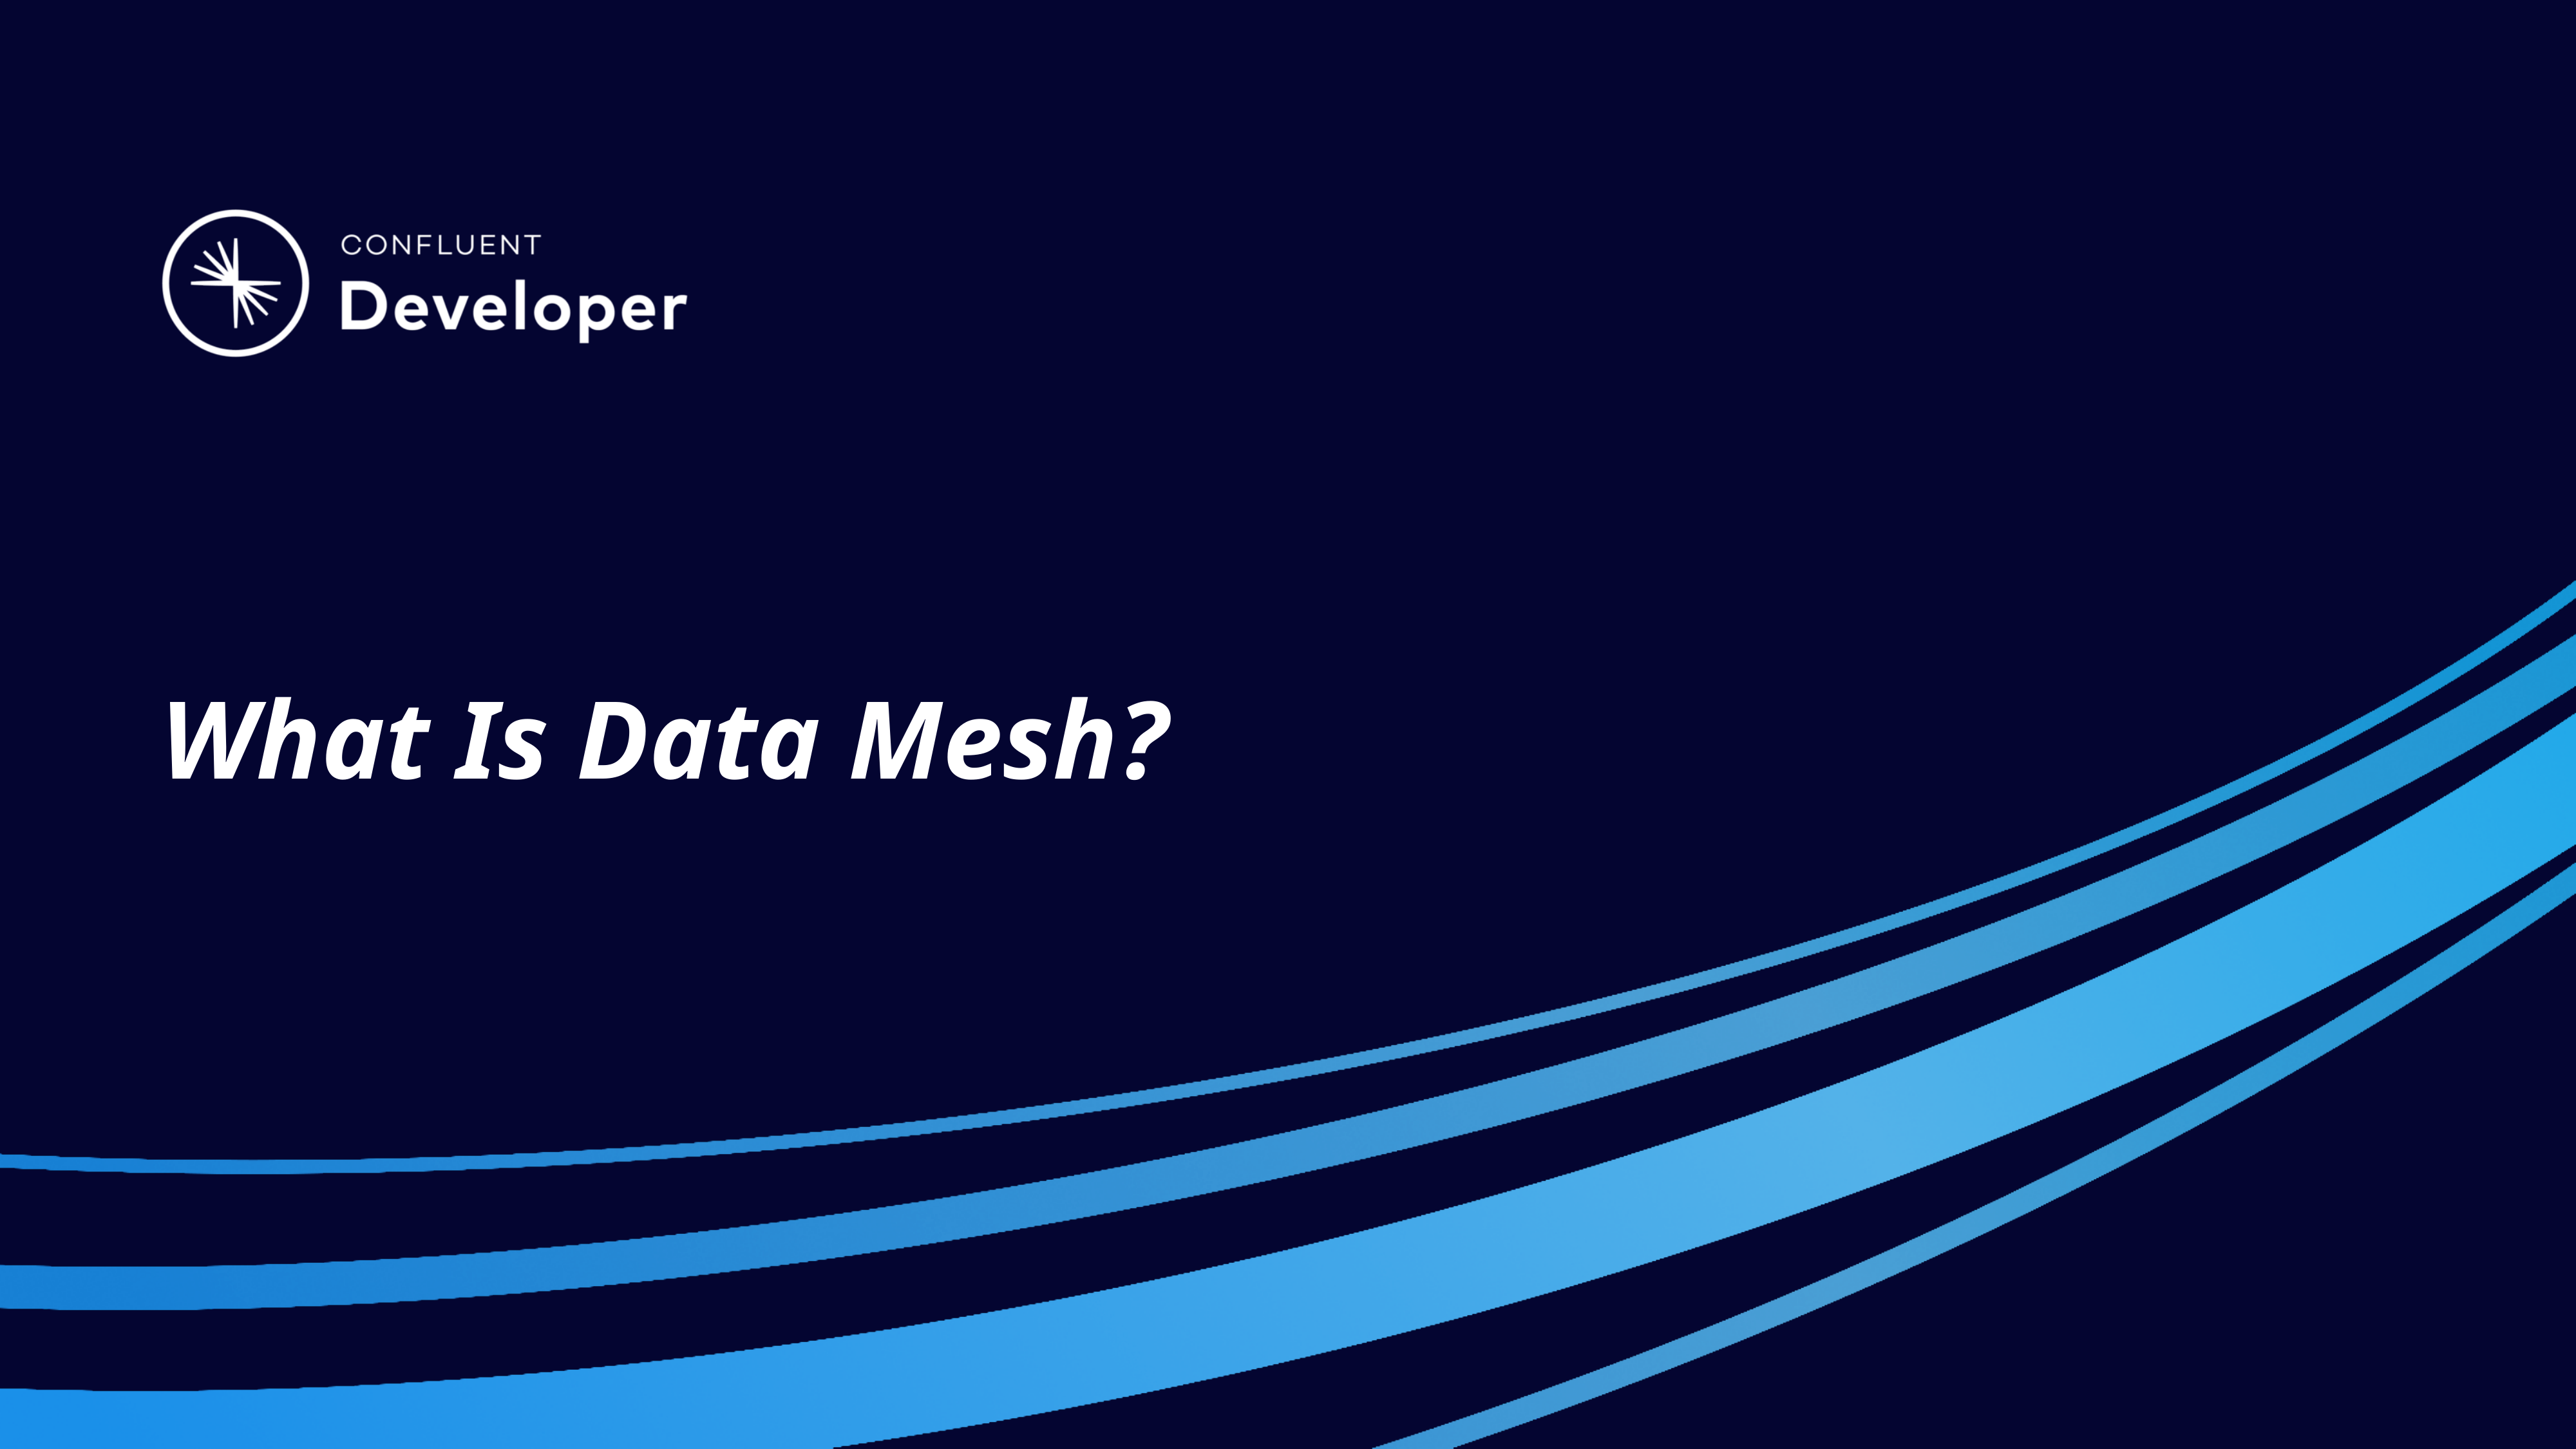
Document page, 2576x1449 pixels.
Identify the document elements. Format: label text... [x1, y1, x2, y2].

title What Is Data Mesh? [160, 497, 2314, 815]
picture [0, 129, 2576, 1449]
